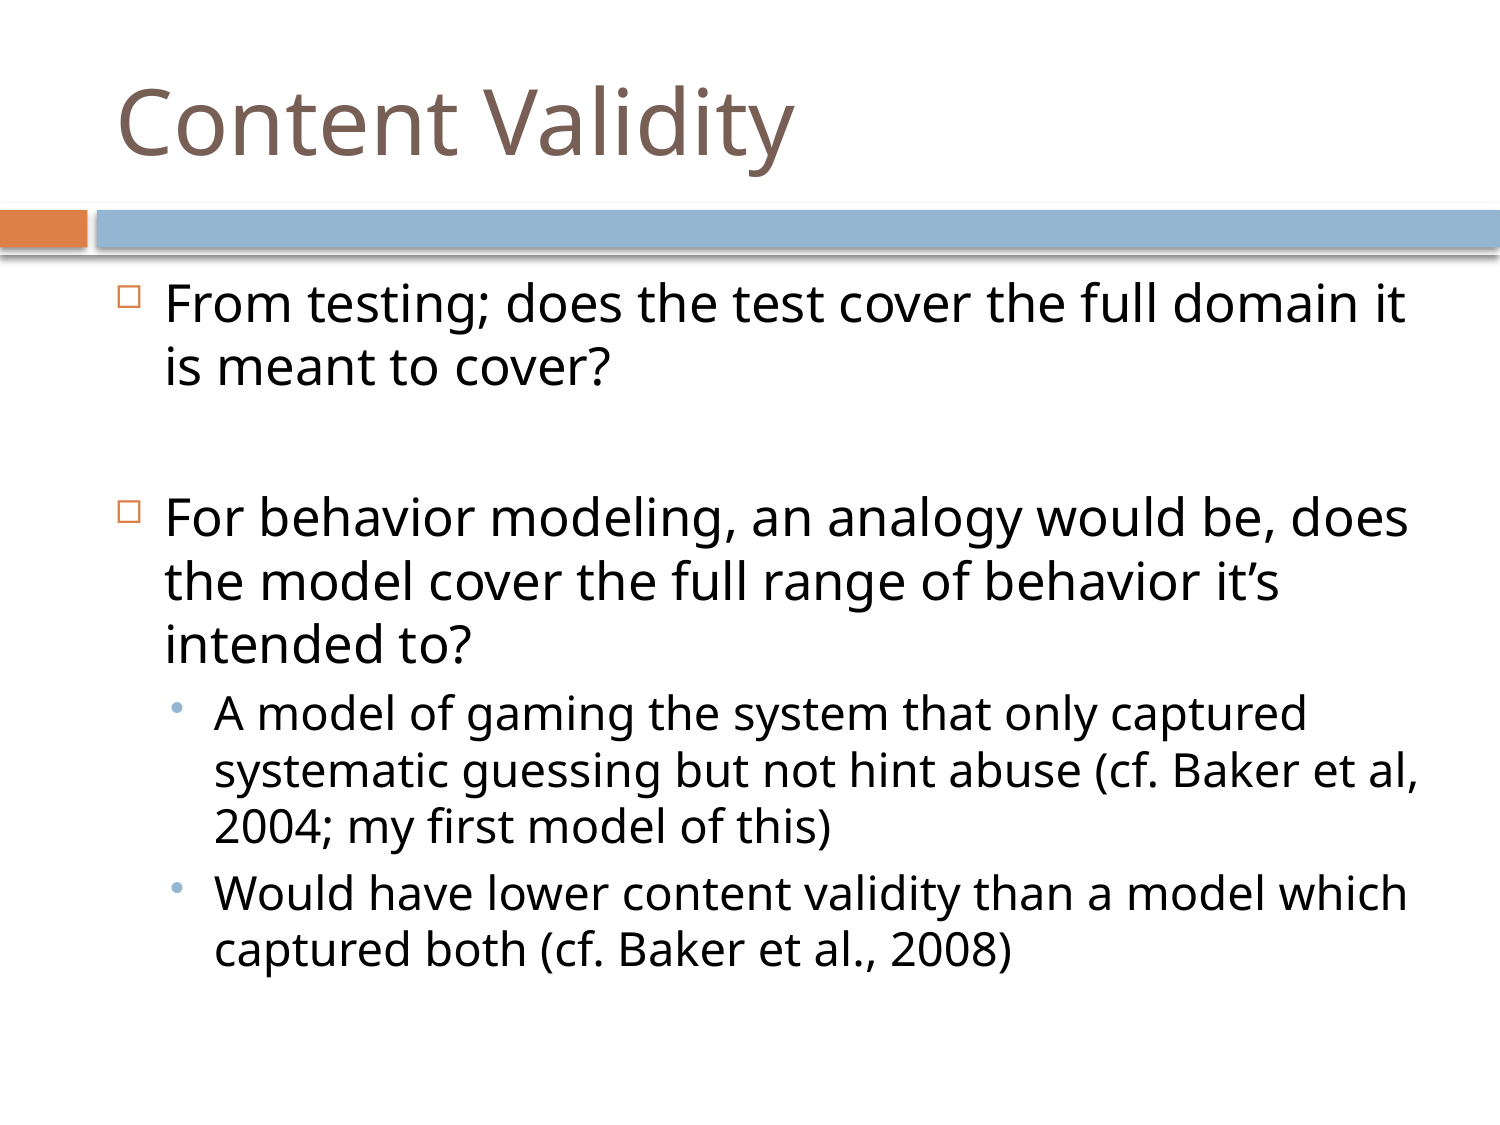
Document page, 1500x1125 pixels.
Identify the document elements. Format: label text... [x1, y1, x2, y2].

title Content Validity [100, 37, 1438, 200]
list From testing; does the test cover the full domain it is meant to cover? For behavior modeling, an analogy would be, does the model cover the full range of behavior it’s intended to? A model of gaming the system that only captured systematic guessing but not hint abuse (cf. Baker et al, 2004; my first model of this) Would have lower content validity than a model which captured both (cf. Baker et al., 2008) [100, 262, 1438, 1000]
